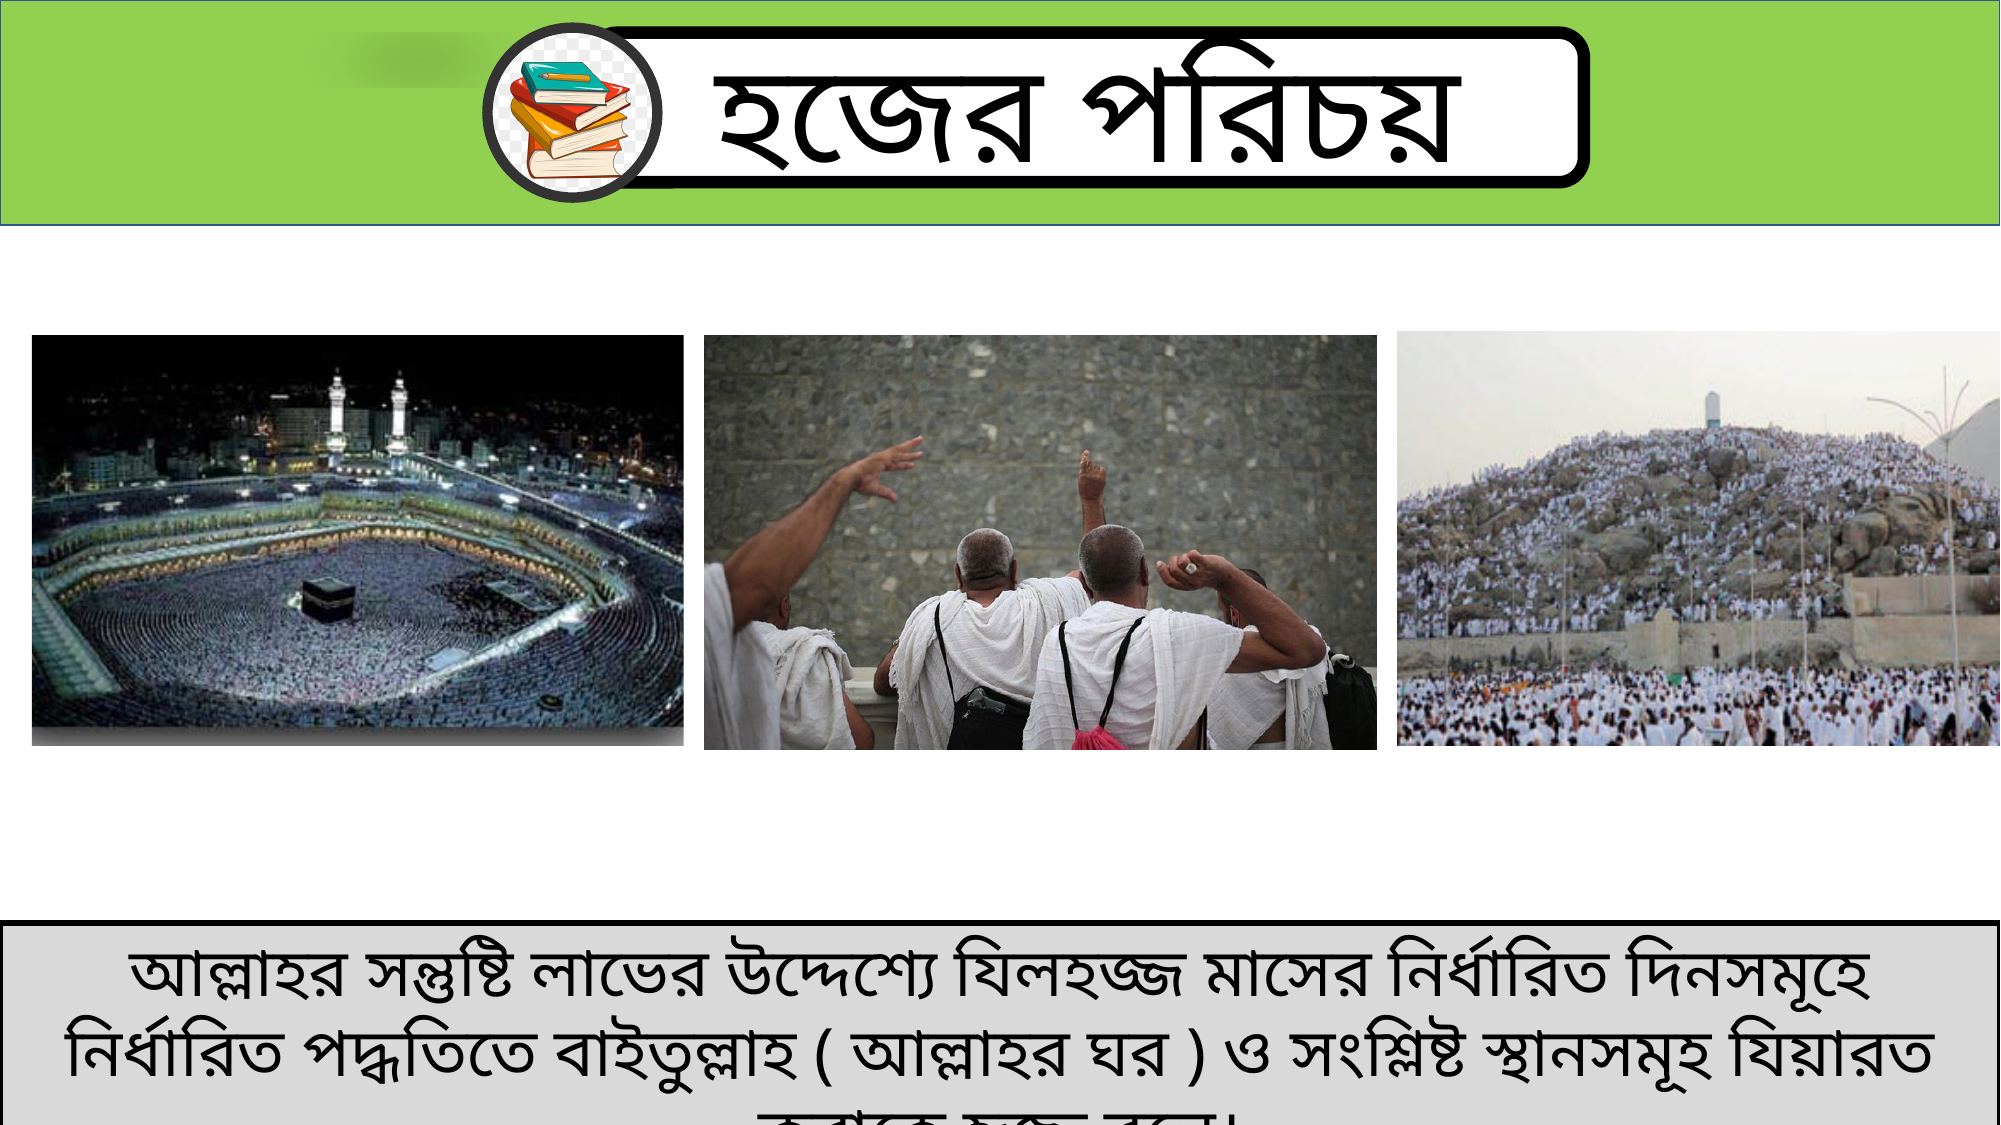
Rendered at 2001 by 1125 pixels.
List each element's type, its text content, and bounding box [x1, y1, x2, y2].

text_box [487, 27, 1584, 198]
text_box [283, 918, 1584, 922]
picture [1396, 331, 2000, 746]
picture [31, 335, 684, 746]
text_box [0, 0, 2000, 226]
picture [704, 335, 1377, 750]
text_box আল্লাহর সন্তুষ্টি লাভের উদ্দেশ্যে যিলহজ্জ মাসের নির্ধারিত দিনসমূহে নির্ধারিত পদ্ধতিতে বাইতুল্লাহ ( আল্লাহর ঘর ) ও সংশ্লিষ্ট স্থানসমূহ যিয়ারত করাকে হজ্জ বলে। [0, 922, 2000, 1125]
